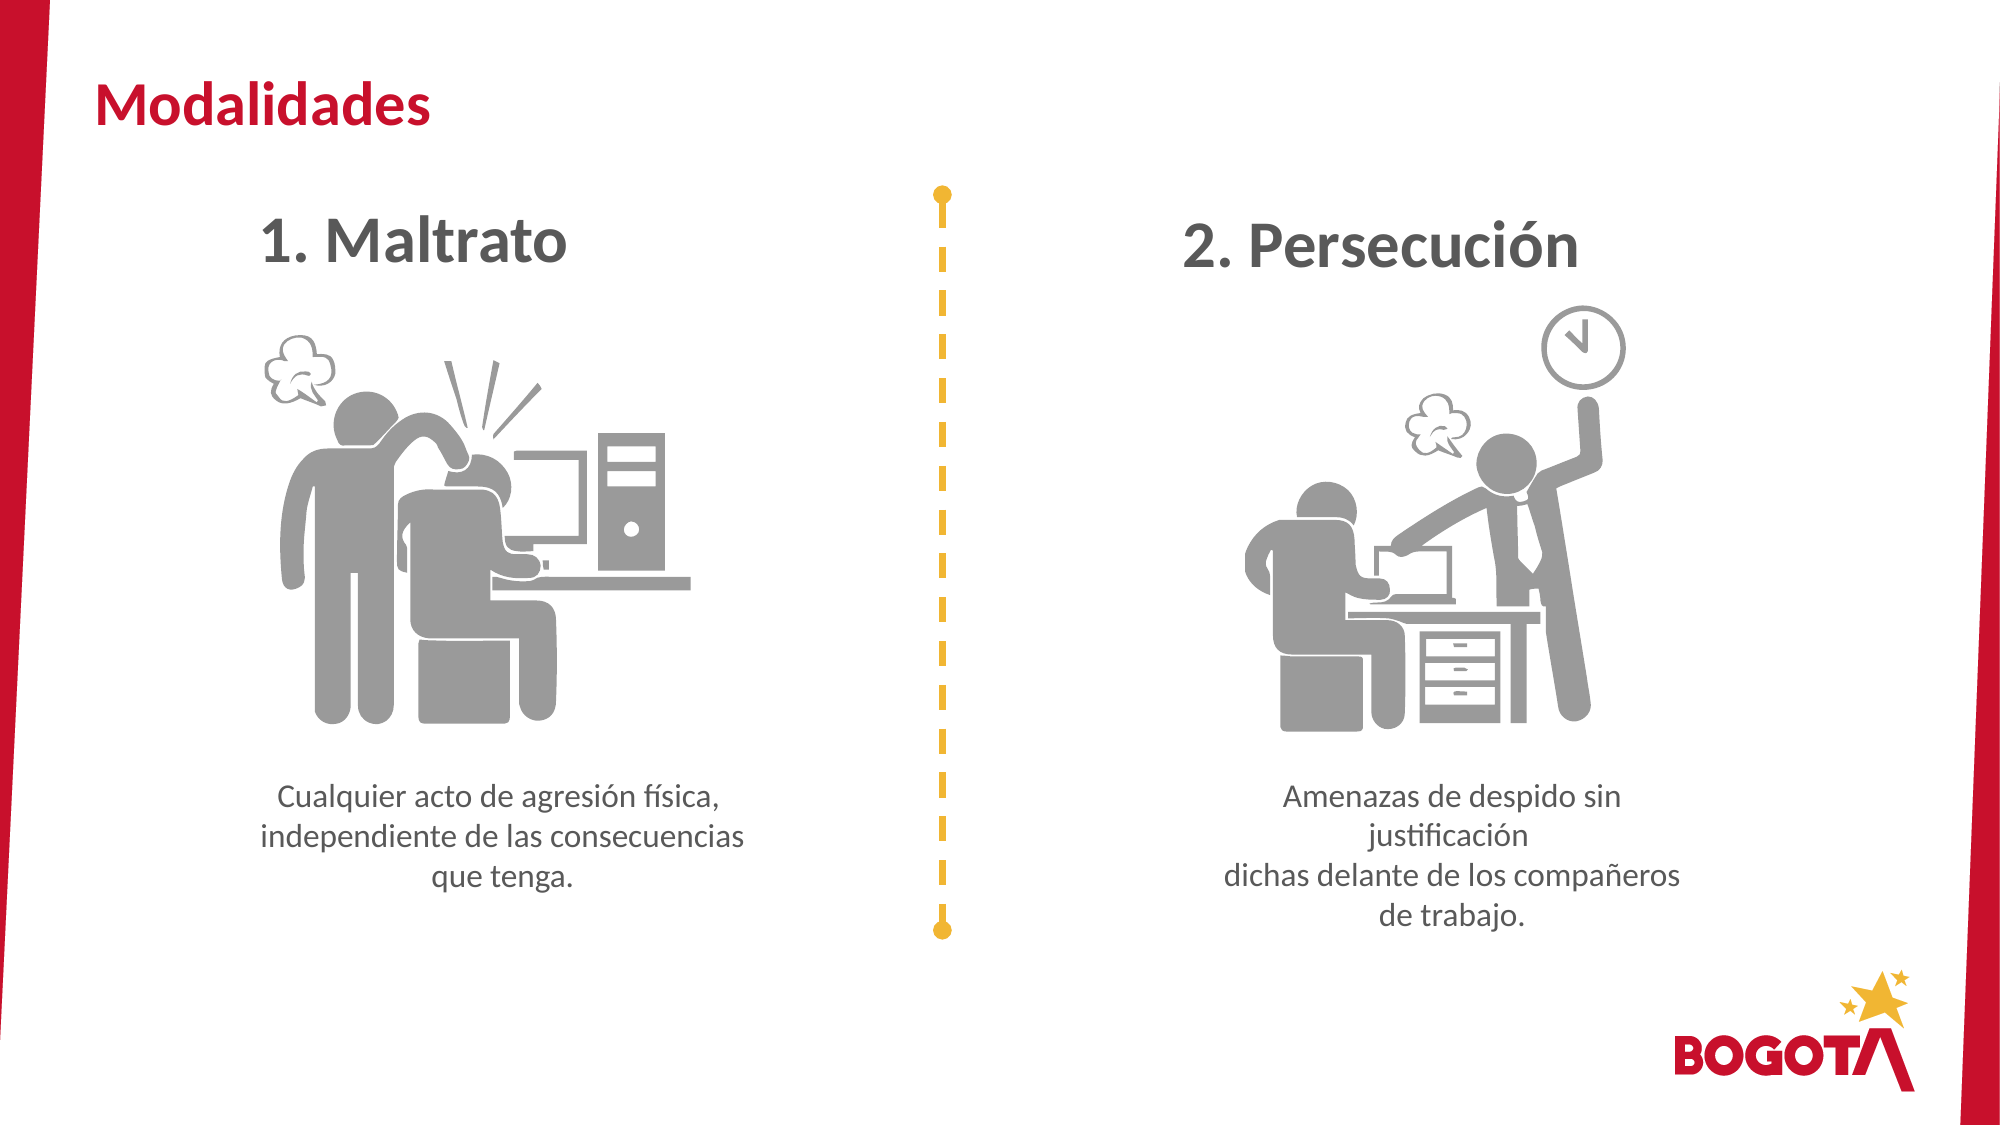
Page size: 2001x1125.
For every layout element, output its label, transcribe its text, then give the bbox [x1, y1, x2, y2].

text_box Amenazas de despido sin justificación dichas delante de los compañeros de trabajo. [1189, 766, 1716, 941]
text_box 2. Persecución [979, 192, 1799, 309]
picture [0, 0, 2000, 1125]
text_box Modalidades [79, 55, 1057, 146]
text_box Cualquier acto de agresión física, independiente de las consecuencias que tenga. [202, 766, 796, 901]
text_box 1. Maltrato [47, 188, 780, 305]
